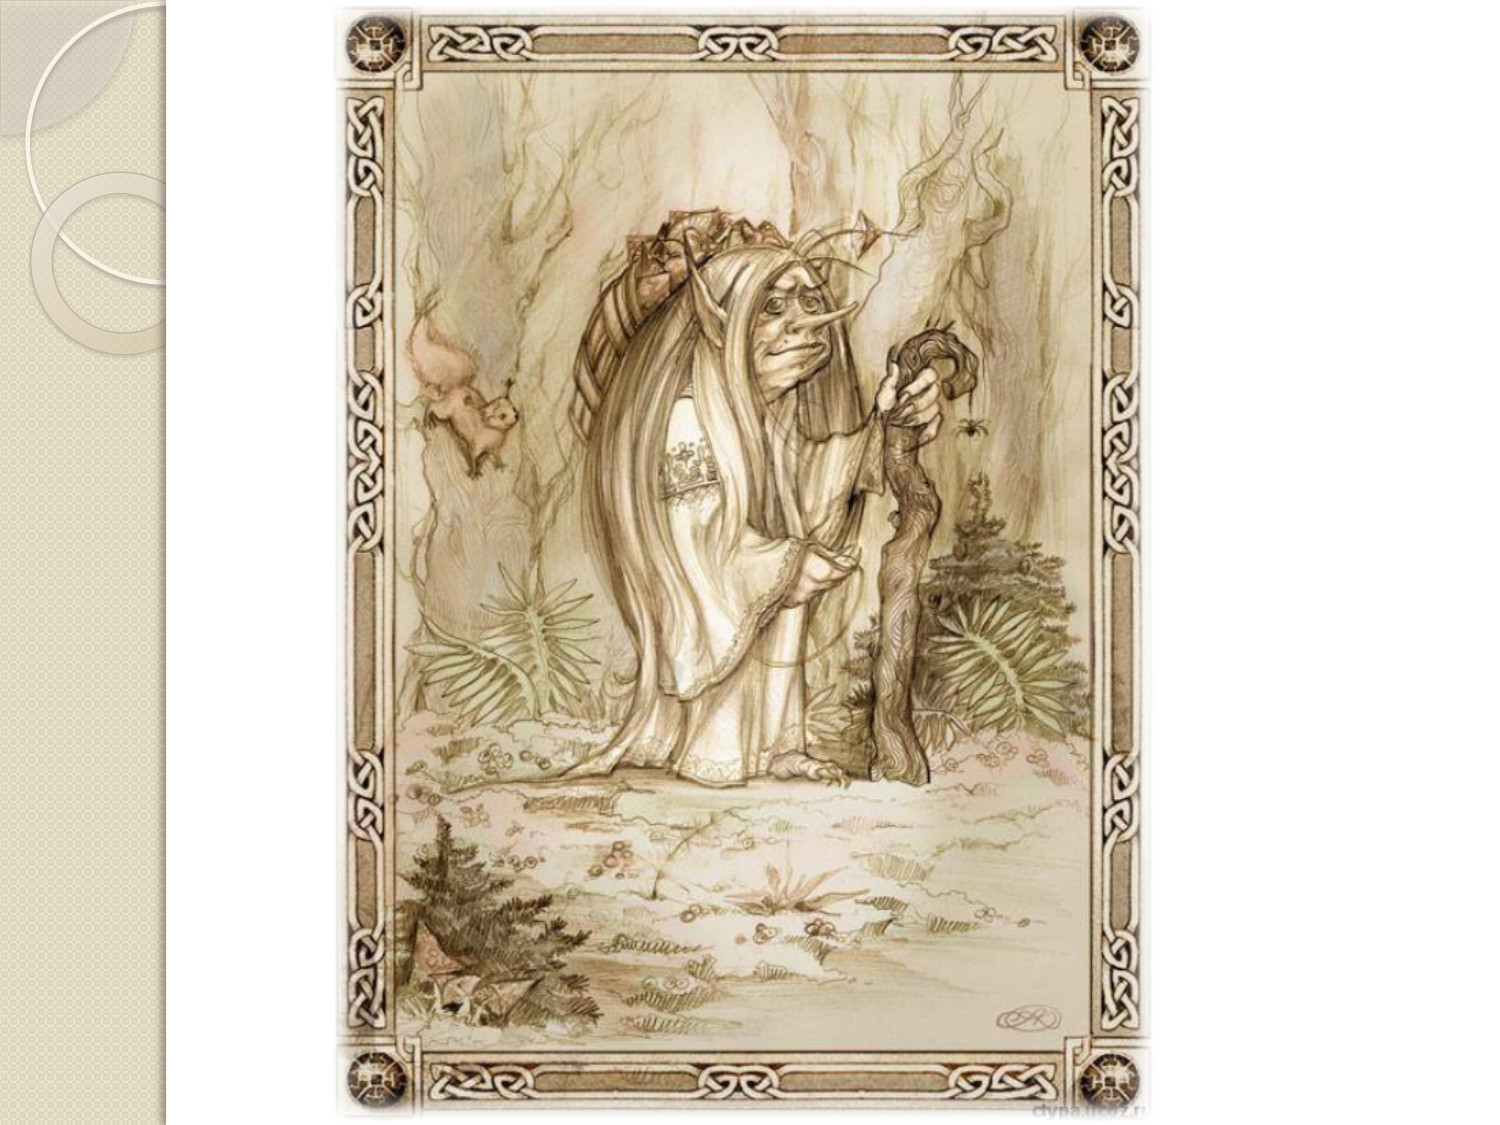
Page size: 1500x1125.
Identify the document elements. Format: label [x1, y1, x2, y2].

picture [327, 0, 1158, 1125]
